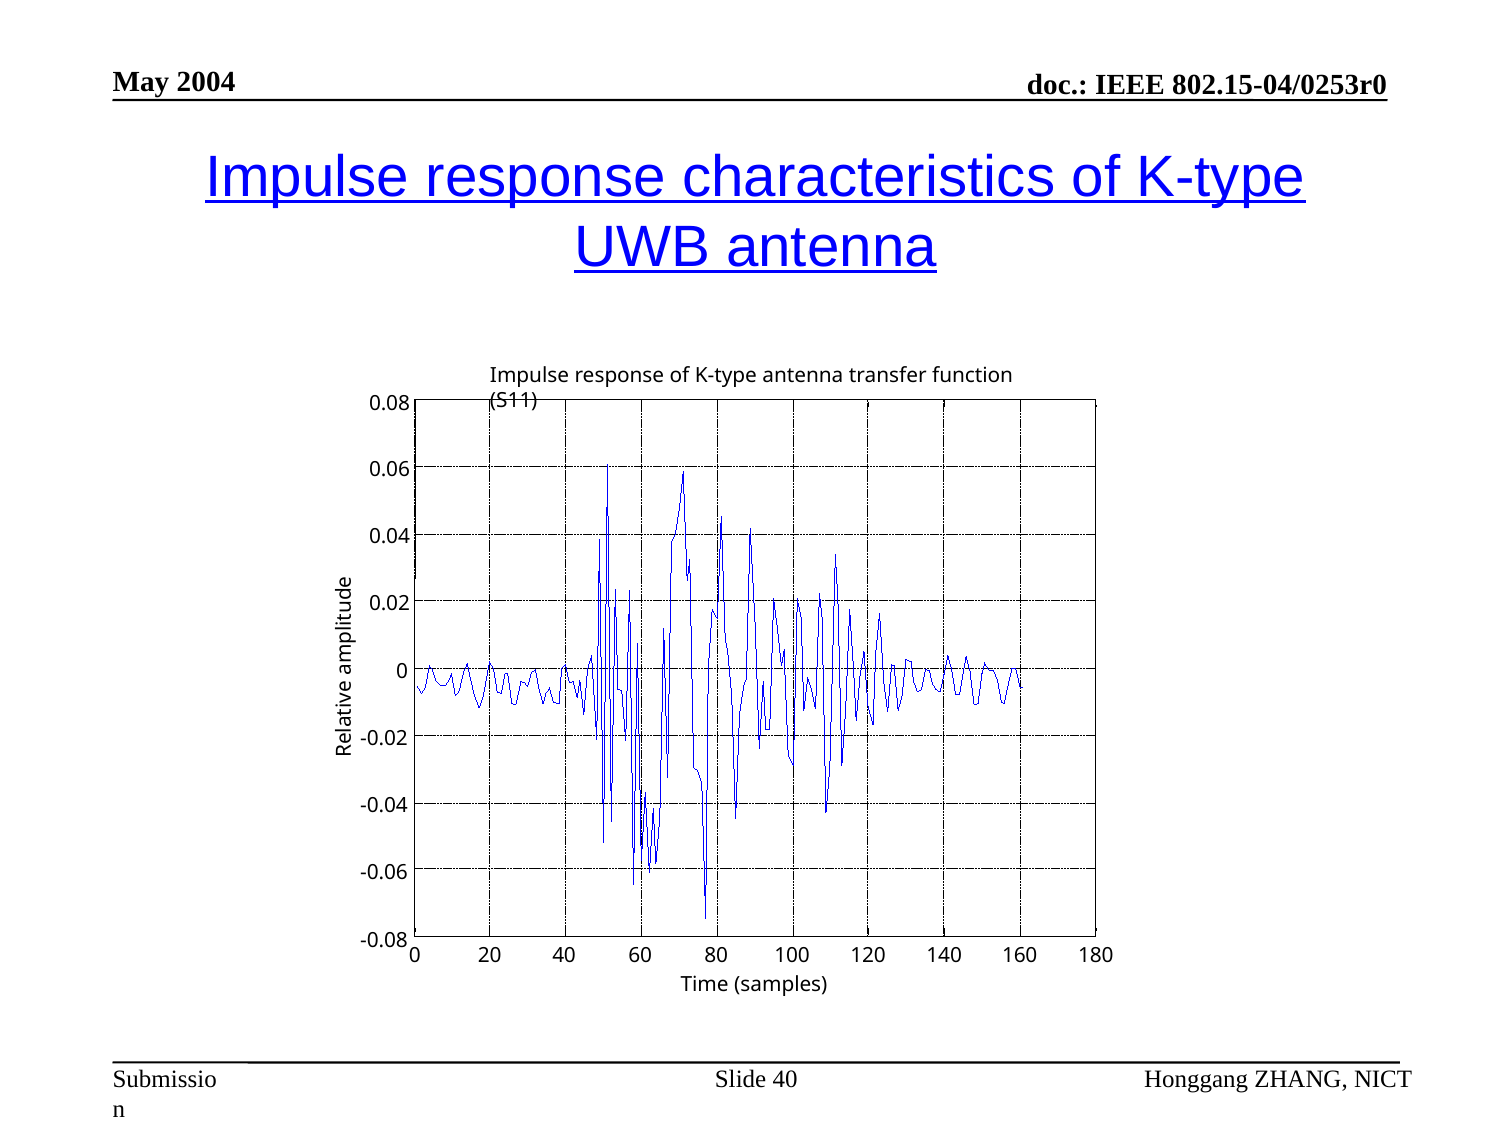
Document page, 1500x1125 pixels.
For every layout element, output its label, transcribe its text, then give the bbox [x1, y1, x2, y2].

text_box Impulse response characteristics of K-type UWB antenna [159, 125, 1353, 291]
footer Honggang ZHANG, NICT [900, 1062, 1413, 1093]
slide_number Slide 40 [707, 1062, 806, 1093]
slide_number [112, 62, 375, 98]
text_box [300, 349, 1181, 1011]
